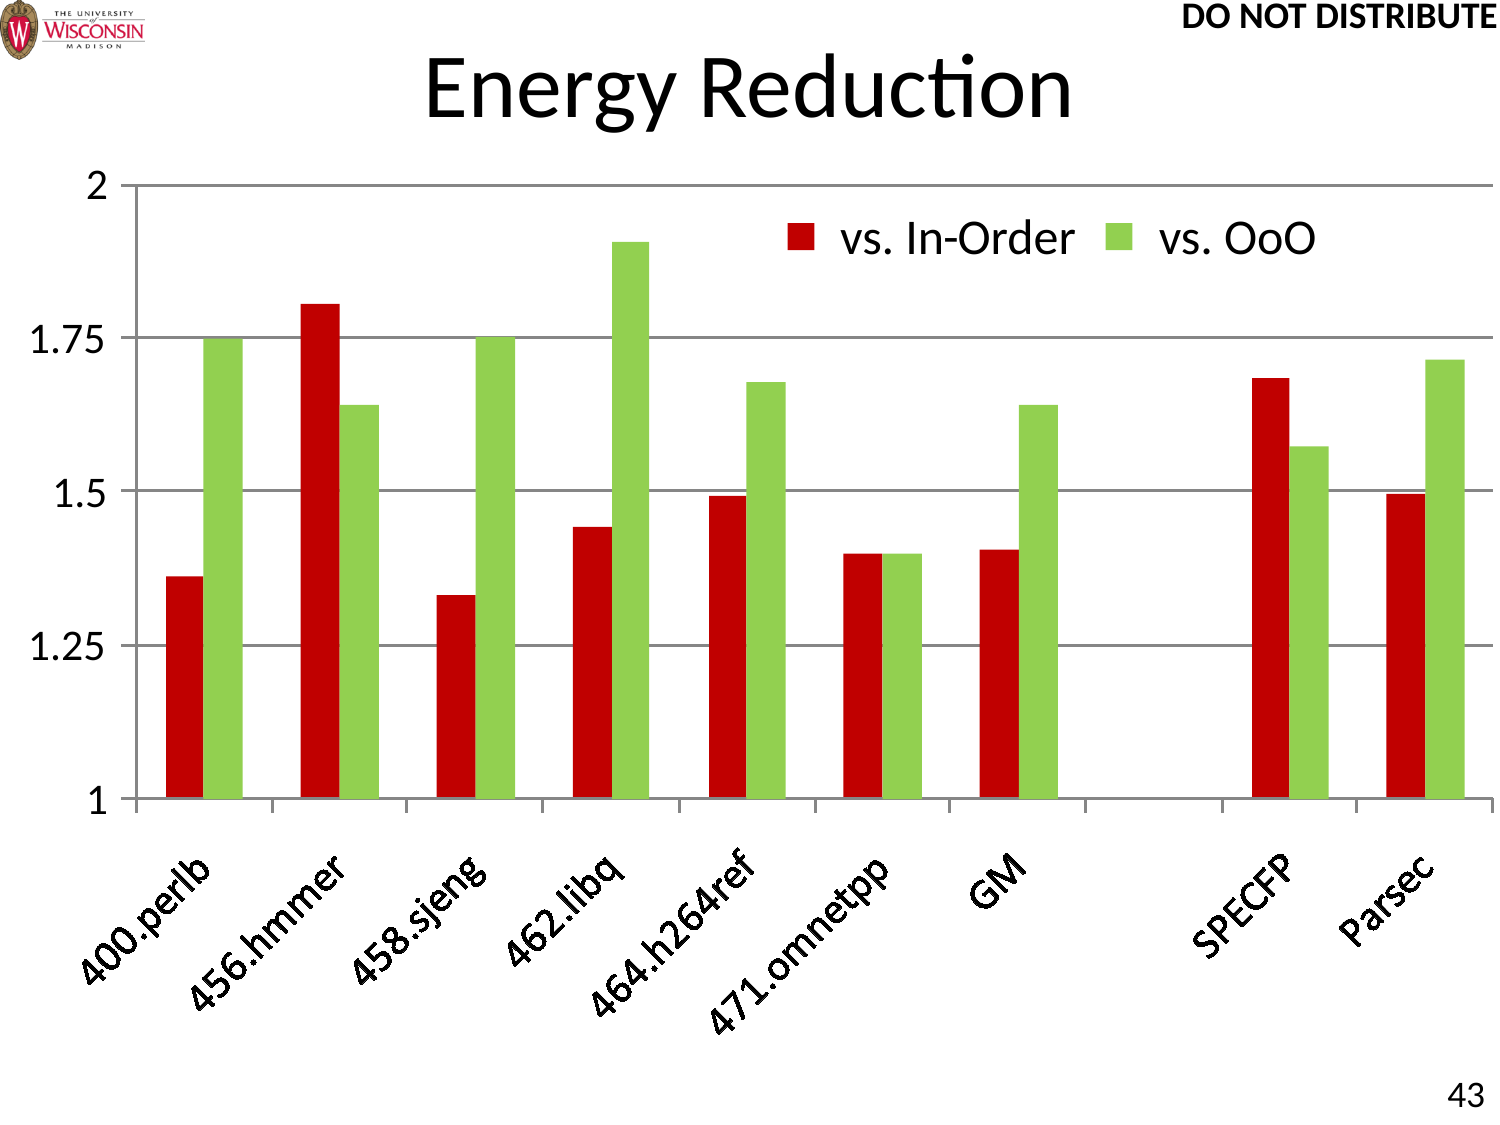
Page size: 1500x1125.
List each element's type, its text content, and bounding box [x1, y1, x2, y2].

text_box [863, 860, 888, 890]
text_box [221, 952, 247, 980]
text_box [535, 909, 565, 938]
text_box [430, 890, 452, 911]
text_box [178, 860, 209, 884]
text_box [420, 903, 441, 929]
text_box [1207, 915, 1229, 944]
text_box [167, 879, 185, 902]
text_box [521, 923, 547, 951]
text_box [287, 885, 322, 918]
text_box 1 [85, 770, 109, 824]
text_box [171, 868, 195, 892]
text_box [1240, 882, 1268, 910]
text_box [191, 985, 215, 1011]
text_box [570, 889, 587, 907]
text_box [986, 853, 1026, 893]
text_box [314, 869, 337, 891]
text_box [1360, 908, 1384, 931]
text_box [1268, 854, 1290, 882]
text_box [711, 1008, 735, 1035]
text_box [678, 902, 703, 930]
text_box 2 [85, 155, 109, 209]
text_box [141, 933, 147, 940]
text_box [1413, 857, 1434, 878]
text_box [459, 857, 486, 887]
text_box [651, 965, 658, 972]
text_box [382, 927, 409, 954]
text_box [556, 890, 580, 914]
text_box [1398, 871, 1421, 893]
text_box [203, 204, 1466, 800]
text_box [95, 943, 121, 970]
text_box [137, 908, 161, 938]
text_box [606, 974, 632, 1002]
text_box [364, 942, 392, 972]
text_box [970, 879, 999, 909]
text_box [166, 576, 198, 797]
text_box [1193, 930, 1219, 959]
text_box 1.25 [27, 616, 106, 670]
text_box [641, 941, 674, 965]
text_box [1223, 897, 1253, 927]
text_box [807, 917, 833, 941]
text_box [250, 959, 257, 966]
text_box [768, 958, 790, 980]
text_box [592, 991, 616, 1017]
text_box 1.5 [52, 463, 108, 516]
text_box [732, 847, 754, 875]
text_box [1, 151, 1494, 1072]
text_box [847, 876, 872, 906]
text_box [410, 910, 429, 933]
text_box [138, 184, 1494, 798]
text_box [0, 149, 1497, 1075]
text_box [782, 934, 817, 966]
text_box [412, 933, 419, 939]
text_box [1374, 894, 1391, 917]
text_box [721, 990, 745, 1020]
text_box [82, 959, 106, 985]
text_box [660, 921, 690, 949]
text_box [625, 959, 648, 985]
text_box [111, 927, 137, 954]
text_box [834, 889, 859, 909]
text_box [327, 856, 344, 878]
text_box [155, 893, 178, 914]
text_box [696, 887, 720, 914]
text_box [1339, 918, 1361, 947]
text_box [595, 857, 625, 881]
text_box [570, 875, 601, 899]
text_box [1385, 885, 1405, 907]
text_box [354, 958, 377, 985]
text_box 1.75 [27, 309, 106, 363]
text_box [202, 968, 230, 998]
text_box [724, 867, 747, 888]
text_box [1253, 867, 1275, 897]
text_box [508, 940, 531, 967]
text_box [566, 915, 573, 921]
title Energy Reduction [75, 0, 1425, 149]
text_box [262, 910, 297, 943]
text_box [741, 978, 769, 1005]
text_box [240, 934, 273, 959]
text_box [825, 902, 847, 923]
picture [0, 0, 75, 60]
text_box [712, 878, 729, 901]
text_box [442, 875, 468, 899]
